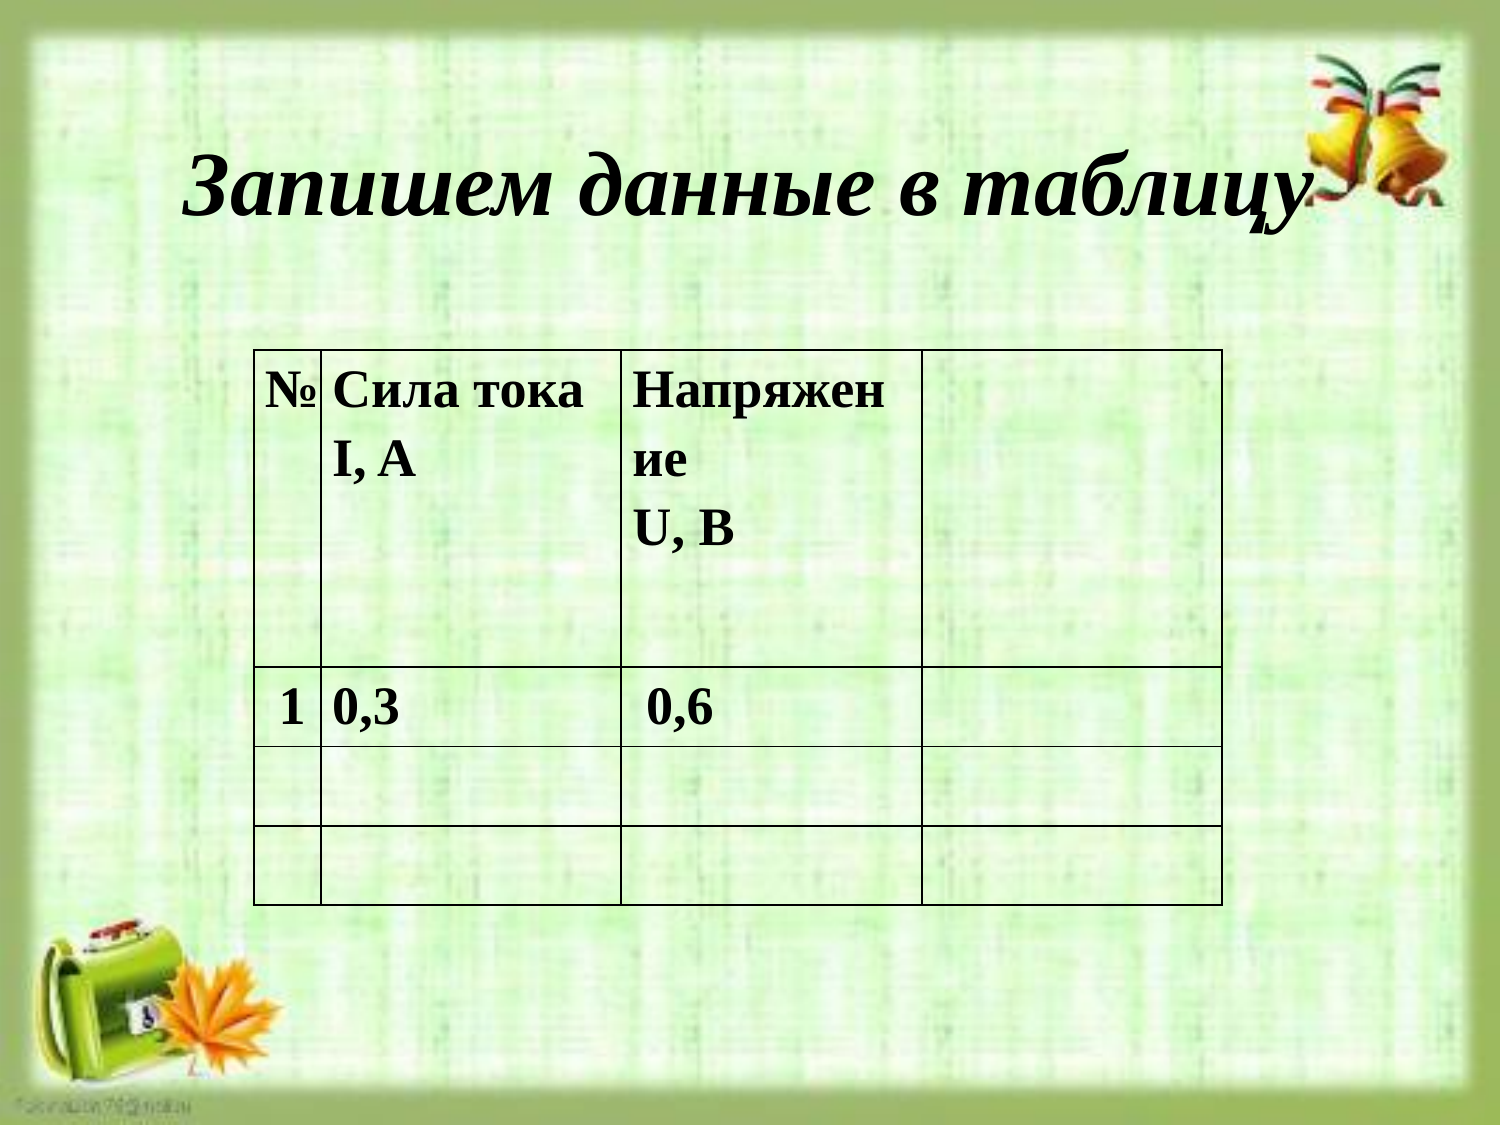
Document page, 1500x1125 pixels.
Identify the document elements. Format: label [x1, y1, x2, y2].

list [0, 0, 1500, 1125]
